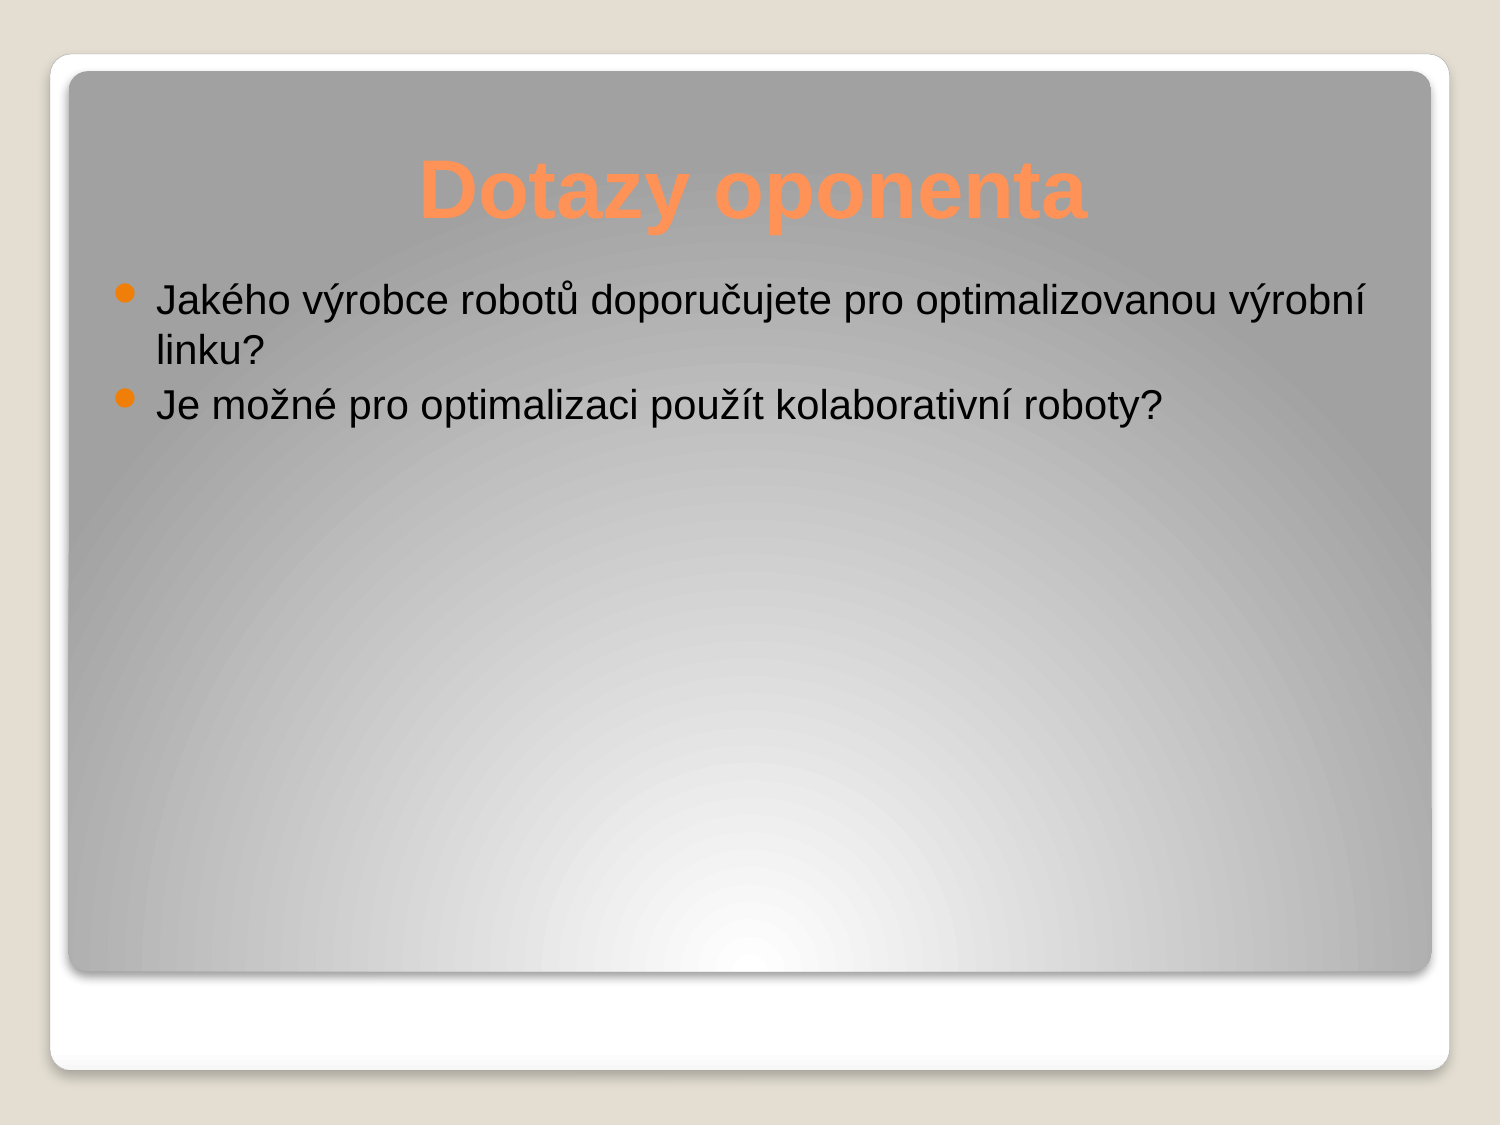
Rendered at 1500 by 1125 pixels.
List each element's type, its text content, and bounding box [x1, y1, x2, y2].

title Dotazy oponenta [82, 70, 1425, 243]
list Jakého výrobce robotů doporučujete pro optimalizovanou výrobní linku? Je možné pro optimalizaci použít kolaborativní roboty? [82, 257, 1425, 774]
